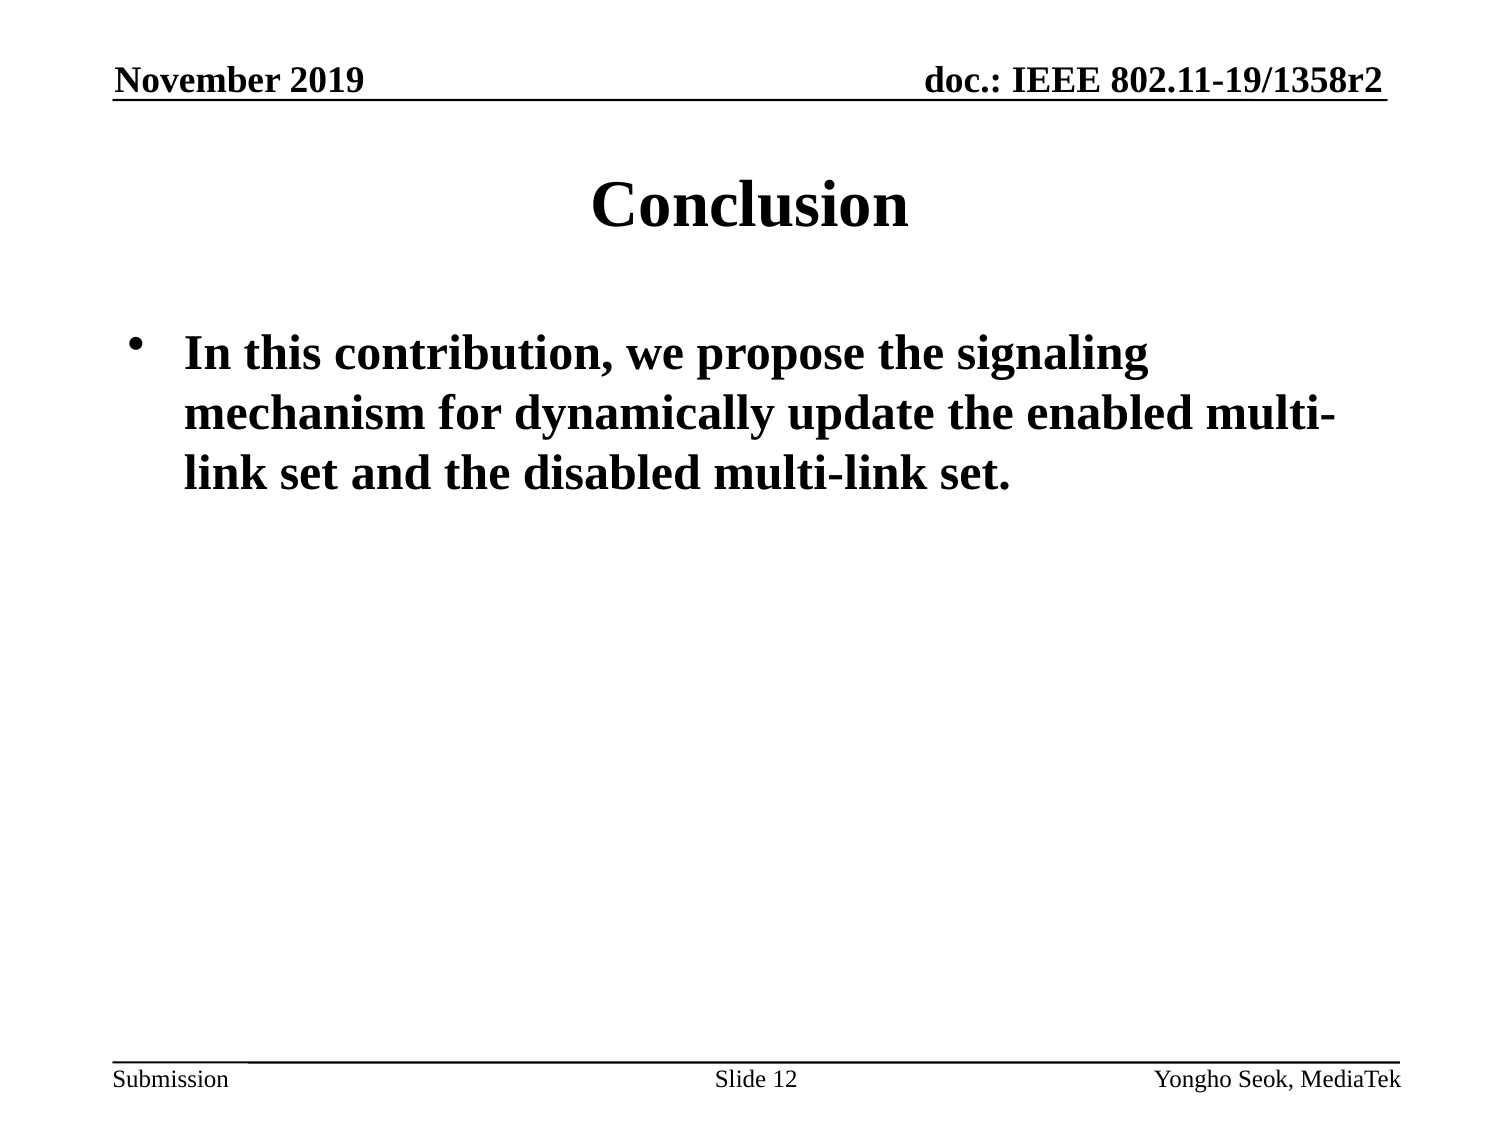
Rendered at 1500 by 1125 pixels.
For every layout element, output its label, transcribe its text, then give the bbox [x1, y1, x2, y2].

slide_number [114, 54, 368, 101]
footer Yongho Seok, MediaTek [1150, 1061, 1402, 1093]
list In this contribution, we propose the signaling mechanism for dynamically update the enabled multi-link set and the disabled multi-link set. [112, 312, 1388, 988]
slide_number Slide 12 [712, 1061, 800, 1093]
title Conclusion [0, 112, 1500, 288]
